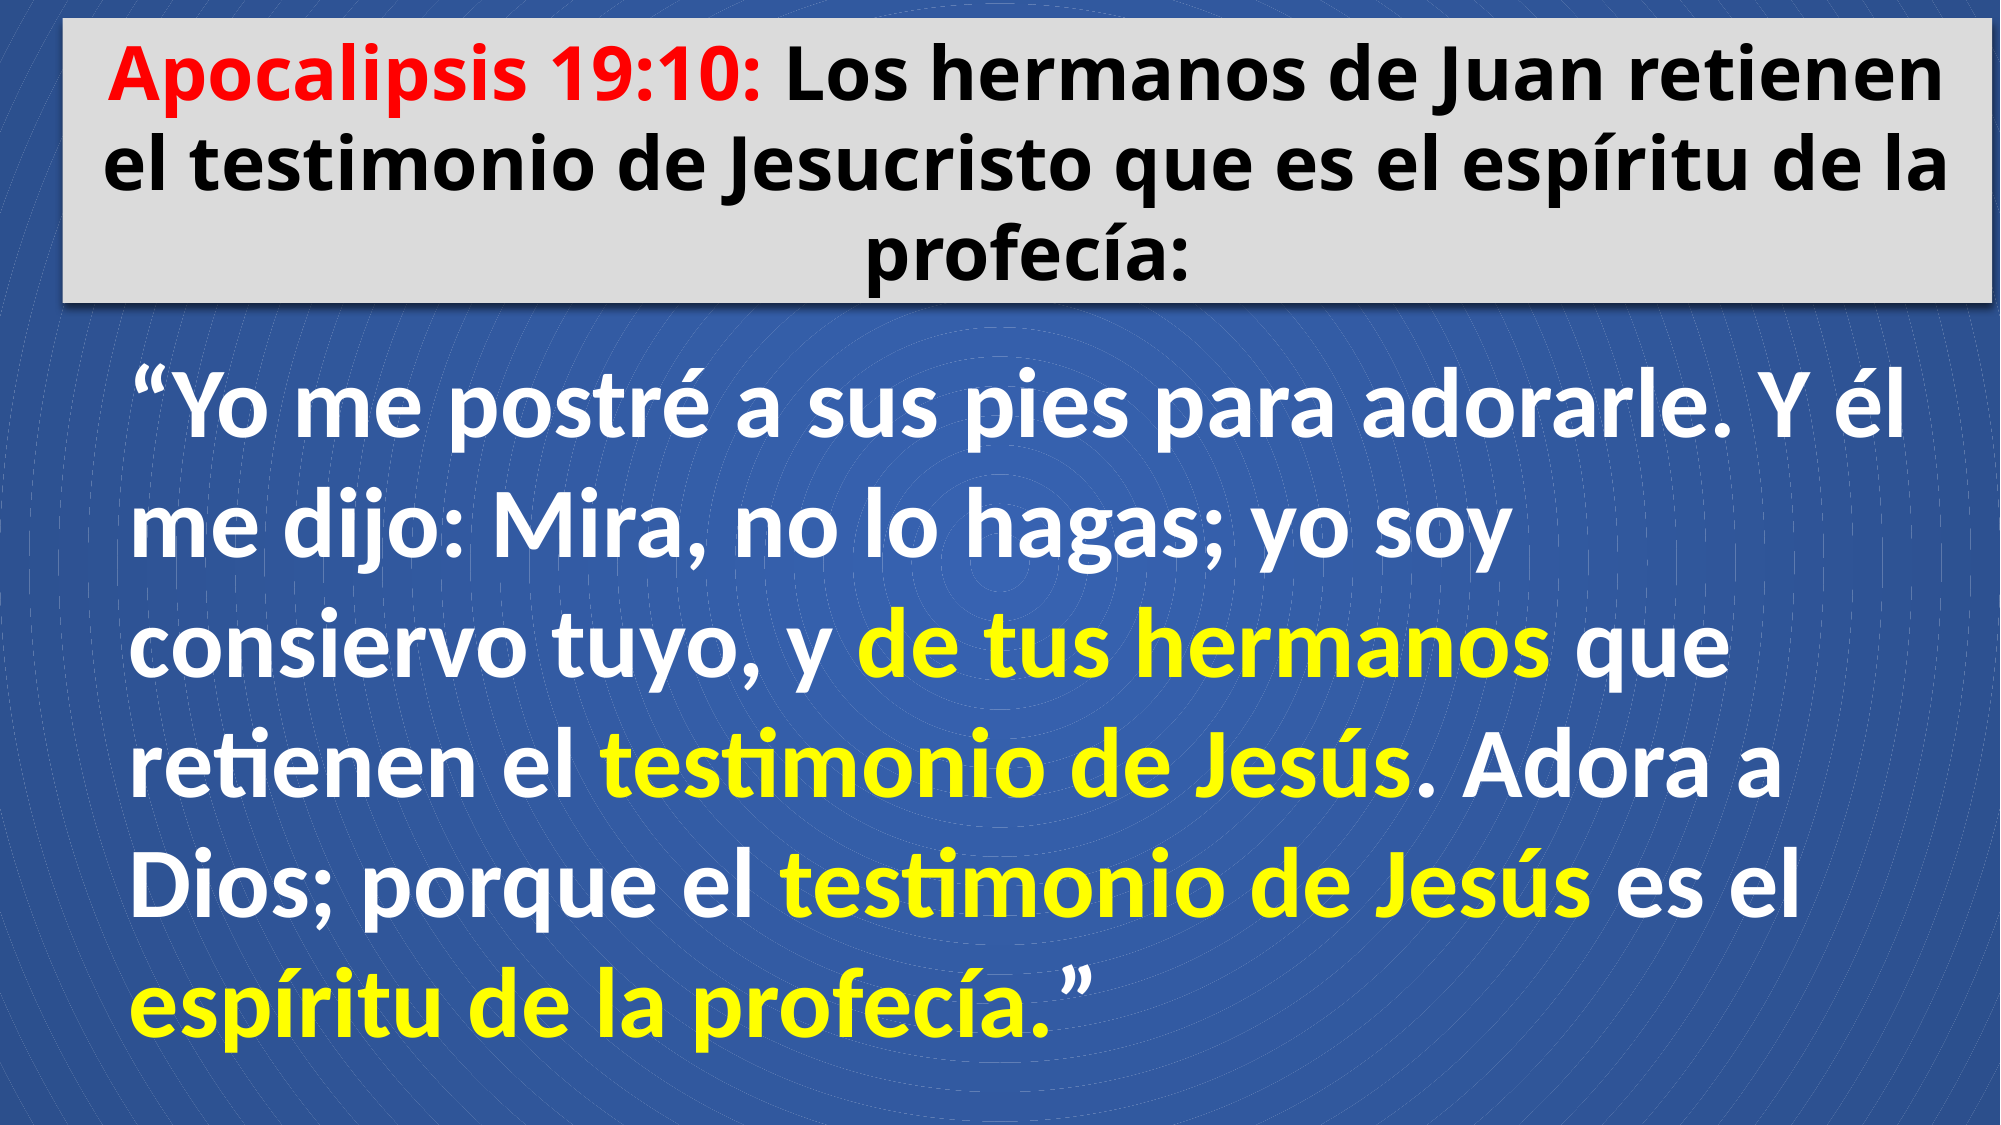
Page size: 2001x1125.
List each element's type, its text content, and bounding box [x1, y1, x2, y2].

text_box “Yo me postré a sus pies para adorarle. Y él me dijo: Mira, no lo hagas; yo soy consiervo tuyo, y de tus hermanos que retienen el testimonio de Jesús. Adora a Dios; porque el testimonio de Jesús es el espíritu de la profecía.” [114, 330, 1941, 1065]
text_box Apocalipsis 19:10: Los hermanos de Juan retienen el testimonio de Jesucristo que es el espíritu de la profecía: [62, 18, 1993, 303]
